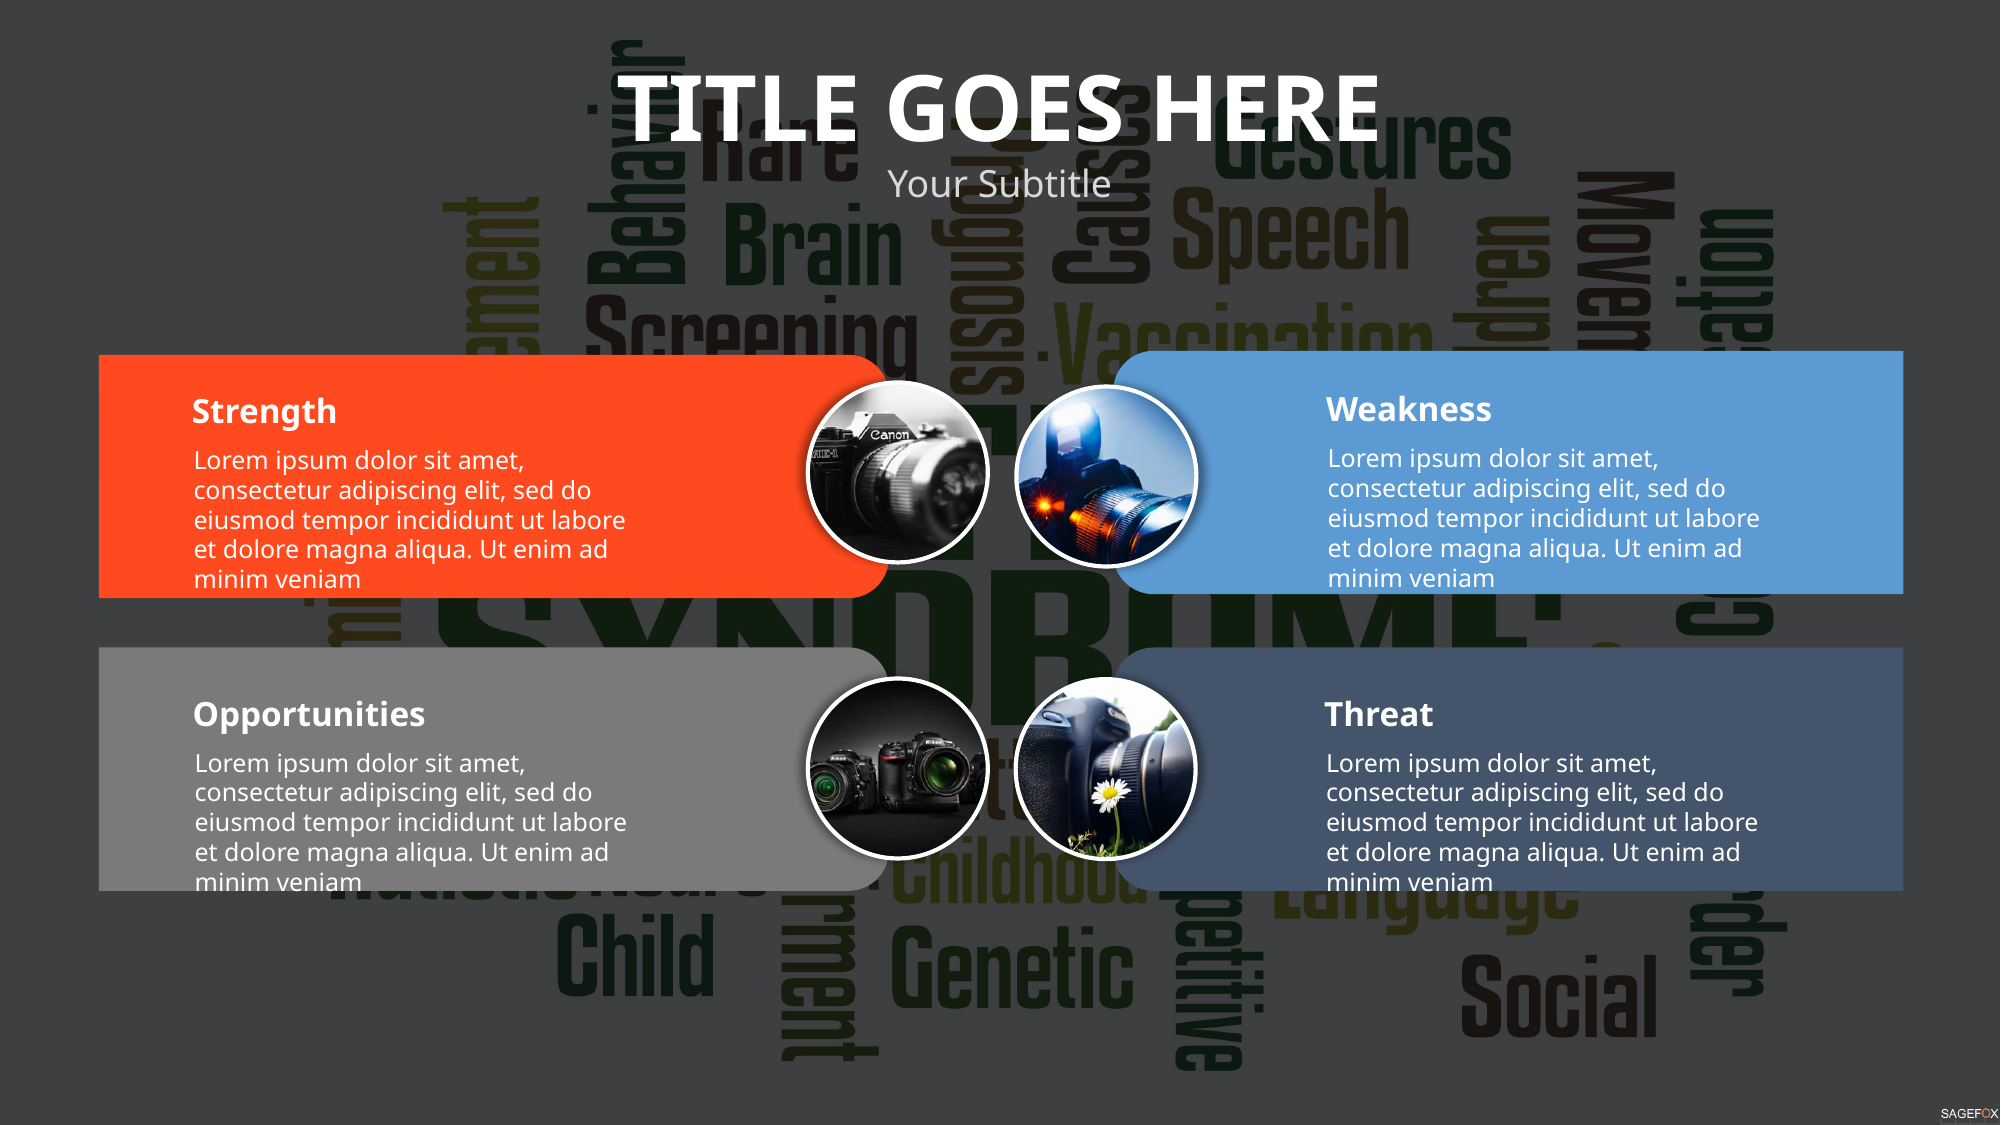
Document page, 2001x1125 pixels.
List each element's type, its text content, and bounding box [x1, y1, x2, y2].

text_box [1311, 381, 1792, 572]
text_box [177, 685, 659, 876]
text_box [1015, 385, 1198, 568]
text_box [1014, 678, 1197, 861]
text_box [1115, 646, 1905, 892]
text_box [806, 381, 989, 564]
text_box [177, 382, 658, 574]
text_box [1309, 685, 1790, 876]
text_box [97, 353, 889, 600]
picture [1940, 0, 2001, 1125]
text_box [97, 646, 888, 892]
text_box TITLE GOES HERE Your Subtitle [548, 42, 1452, 212]
text_box [1113, 349, 1905, 596]
text_box [806, 677, 989, 860]
